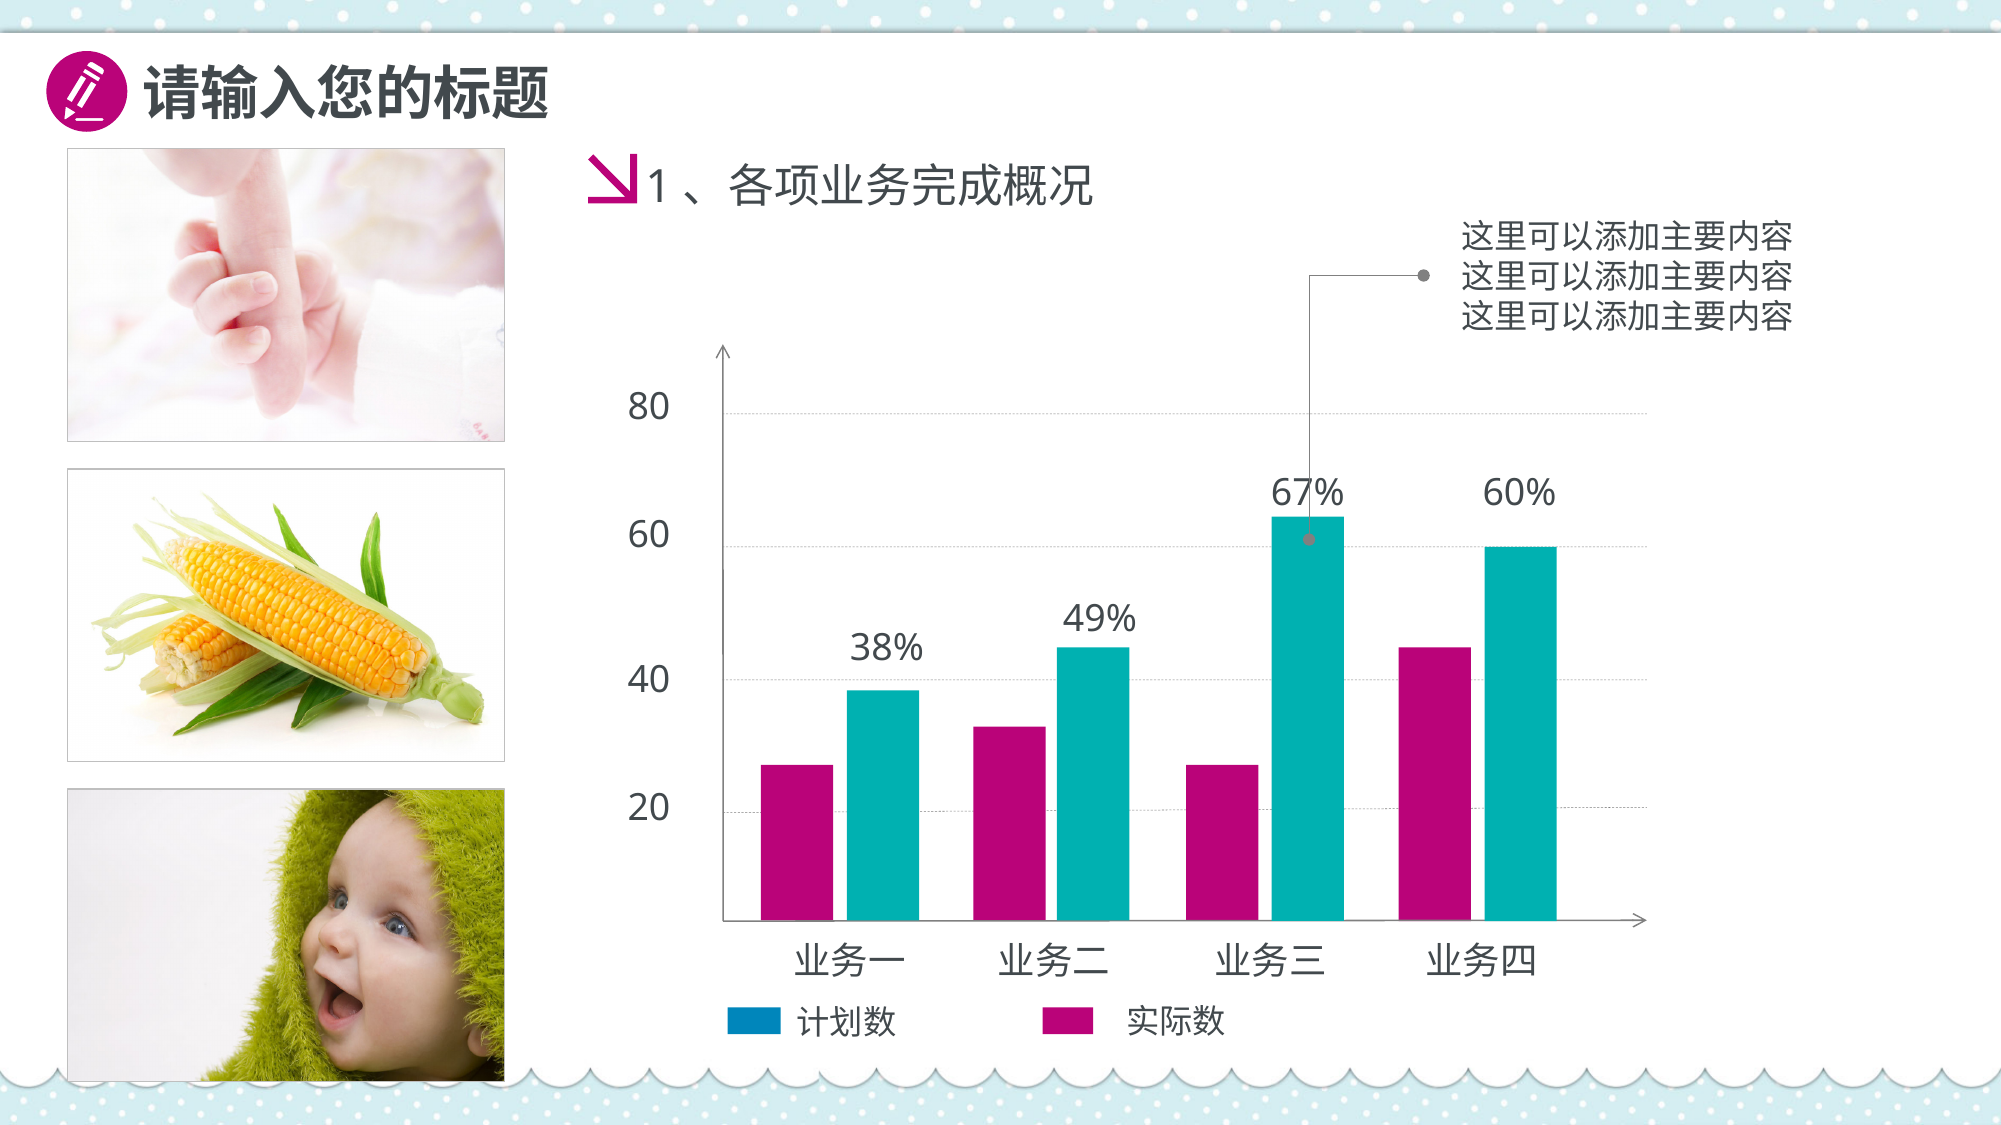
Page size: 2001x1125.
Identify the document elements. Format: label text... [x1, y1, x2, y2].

picture [0, 0, 2001, 1125]
text_box [973, 726, 1046, 920]
text_box 40 [612, 647, 723, 708]
text_box [1302, 269, 1430, 546]
text_box 这里可以添加主要内容这里可以添加主要内容这里可以添加主要内容 [1434, 207, 1821, 343]
text_box 60% [1467, 460, 1572, 521]
text_box [46, 51, 128, 132]
text_box [67, 148, 505, 442]
text_box 业务二 [982, 929, 1161, 990]
text_box [727, 1007, 781, 1035]
text_box 67% [1318, 460, 1361, 521]
text_box 49% [1048, 586, 1153, 647]
text_box [1056, 647, 1130, 921]
text_box 67% [1256, 460, 1309, 521]
text_box [1271, 521, 1344, 921]
text_box [760, 764, 834, 920]
text_box 业务三 [1199, 929, 1378, 990]
text_box [67, 469, 505, 762]
text_box [1398, 647, 1471, 920]
text_box 1、各项业务完成概况 [630, 149, 1110, 219]
text_box 20 [612, 775, 723, 836]
text_box [1557, 913, 1647, 928]
text_box 计划数 [781, 993, 1066, 1049]
text_box 80 [612, 374, 723, 435]
text_box 38% [835, 615, 940, 676]
text_box [715, 344, 731, 922]
text_box [67, 789, 505, 1082]
text_box 业务一 [778, 929, 957, 990]
text_box [1066, 1007, 1094, 1035]
text_box 业务四 [1410, 929, 1589, 990]
text_box 60 [612, 503, 723, 563]
text_box 请输入您的标题 [127, 48, 670, 134]
text_box [1484, 546, 1557, 922]
text_box 实际数 [1111, 993, 1395, 1048]
text_box [846, 690, 920, 921]
text_box [1186, 764, 1259, 920]
text_box [588, 154, 630, 204]
